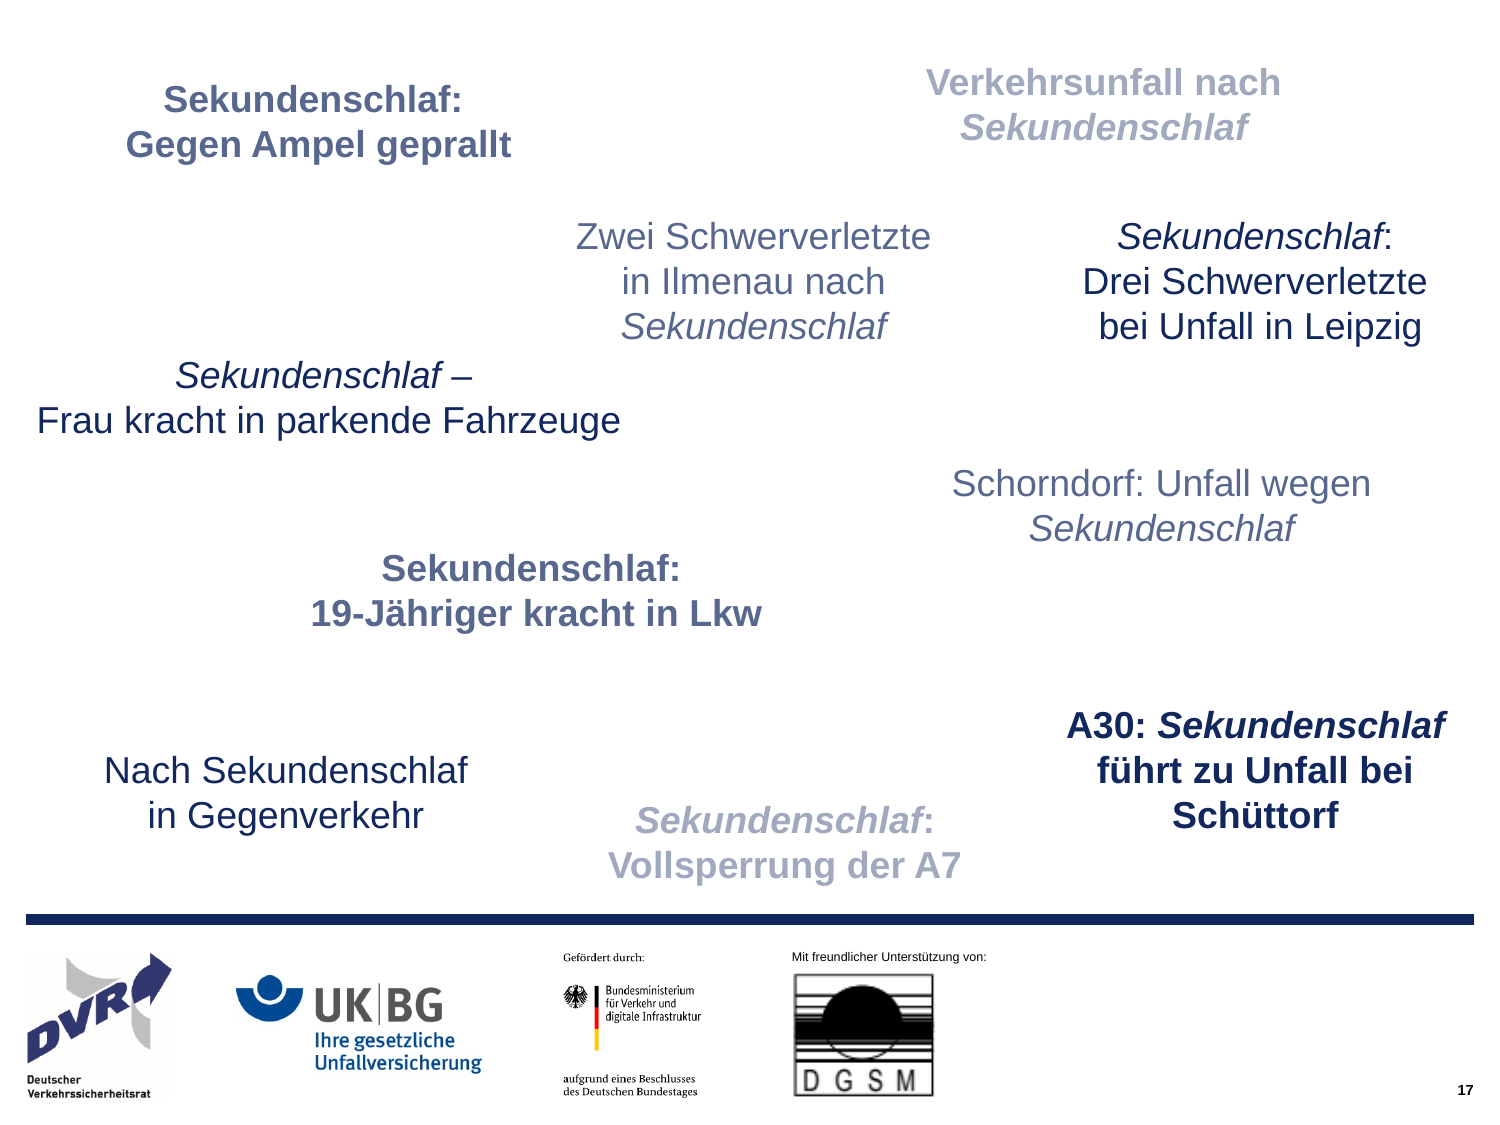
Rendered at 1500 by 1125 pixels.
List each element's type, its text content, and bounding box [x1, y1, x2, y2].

picture [27, 952, 172, 1098]
text_box Sekundenschlaf: Gegen Ampel geprallt [0, 67, 691, 172]
slide_number 17 [967, 1077, 1474, 1102]
text_box A30: Sekundenschlaf führt zu Unfall bei Schüttorf [1010, 694, 1500, 844]
text_box Nach Sekundenschlaf in Gegenverkehr [74, 738, 498, 843]
text_box Schorndorf: Unfall wegen Sekundenschlaf [921, 451, 1402, 557]
text_box Sekundenschlaf: Drei Schwerverletzte bei Unfall in Leipzig [969, 204, 1500, 355]
text_box Sekundenschlaf – Frau kracht in parkende Fahrzeuge [0, 343, 658, 449]
picture [560, 948, 702, 1102]
text_box Sekundenschlaf: 19-Jähriger kracht in Lkw [291, 536, 782, 641]
text_box Verkehrsunfall nach Sekundenschlaf [894, 50, 1314, 155]
text_box Sekundenschlaf: Vollsperrung der A7 [590, 788, 980, 894]
text_box Zwei Schwerverletzte in Ilmenau nach Sekundenschlaf [538, 204, 969, 355]
picture [236, 975, 482, 1076]
